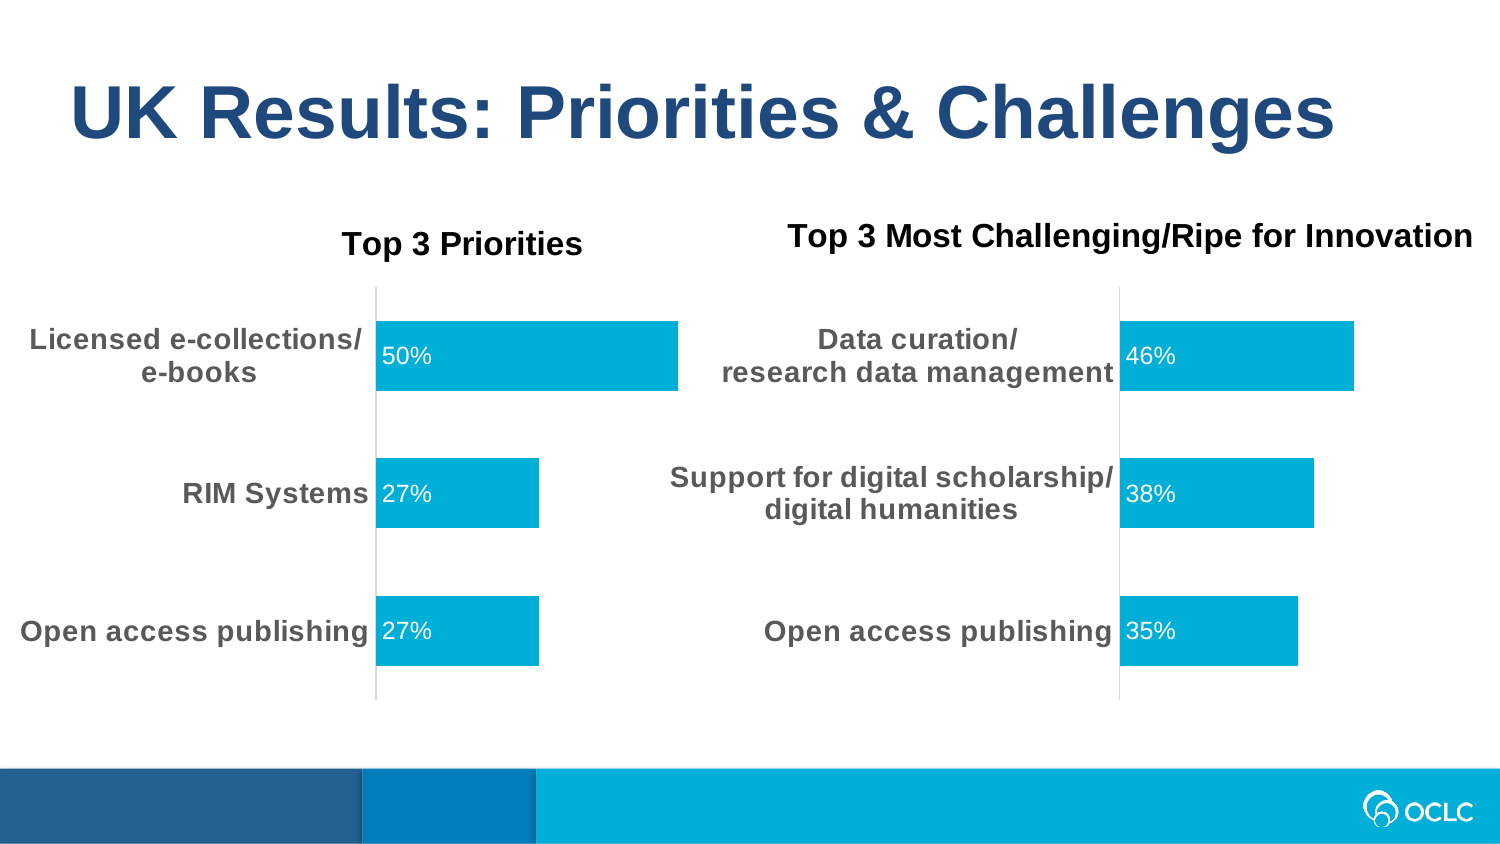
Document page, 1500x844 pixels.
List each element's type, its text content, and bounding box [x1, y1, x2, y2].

list UK Results: Priorities & Challenges [55, 56, 1441, 169]
chart [0, 202, 1500, 711]
